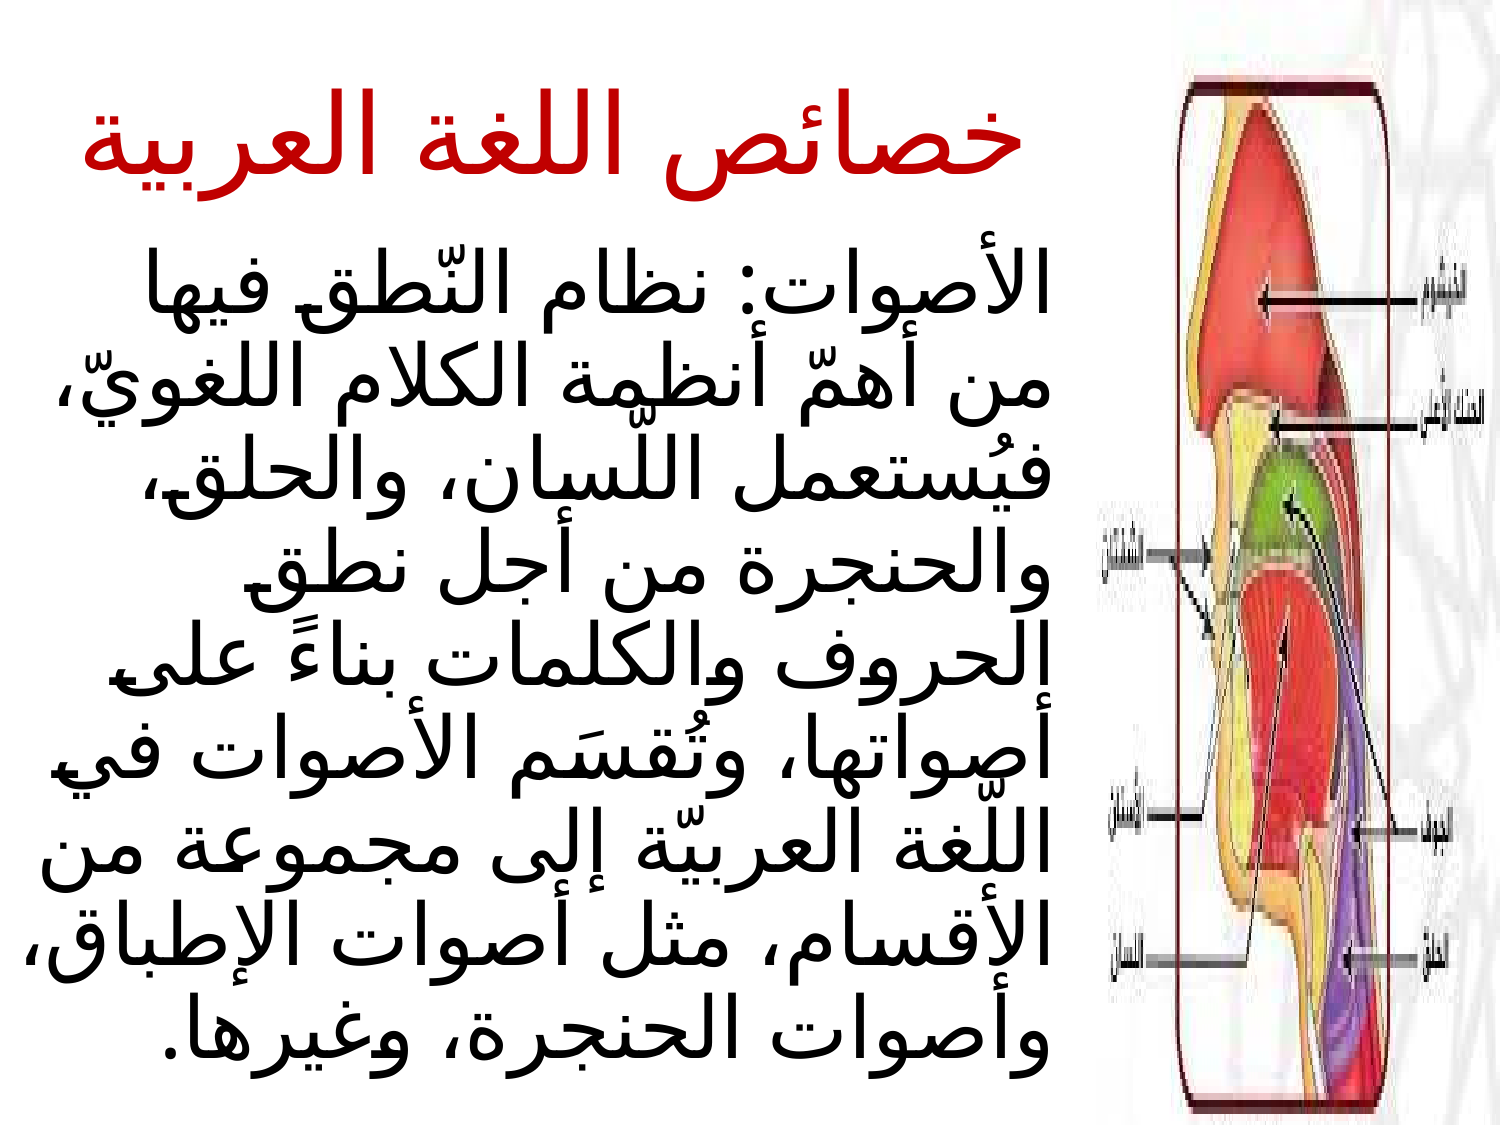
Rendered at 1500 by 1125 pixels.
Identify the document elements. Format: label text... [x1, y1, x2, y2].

list الأصوات: نظام النّطق فيها من أهمّ أنظمة الكلام اللغويّ، فيُستعمل اللّسان، والحلق، والحنجرة من أجل نطق الحروف والكلمات بناءً على أصواتها، وتُقسَم الأصوات في اللّغة العربيّة إلى مجموعة من الأقسام، مثل أصوات الإطباق، وأصوات الحنجرة، وغيرها. [0, 231, 1071, 1125]
picture [1071, 0, 1500, 1125]
title خصائص اللغة العربية [0, 0, 1046, 231]
